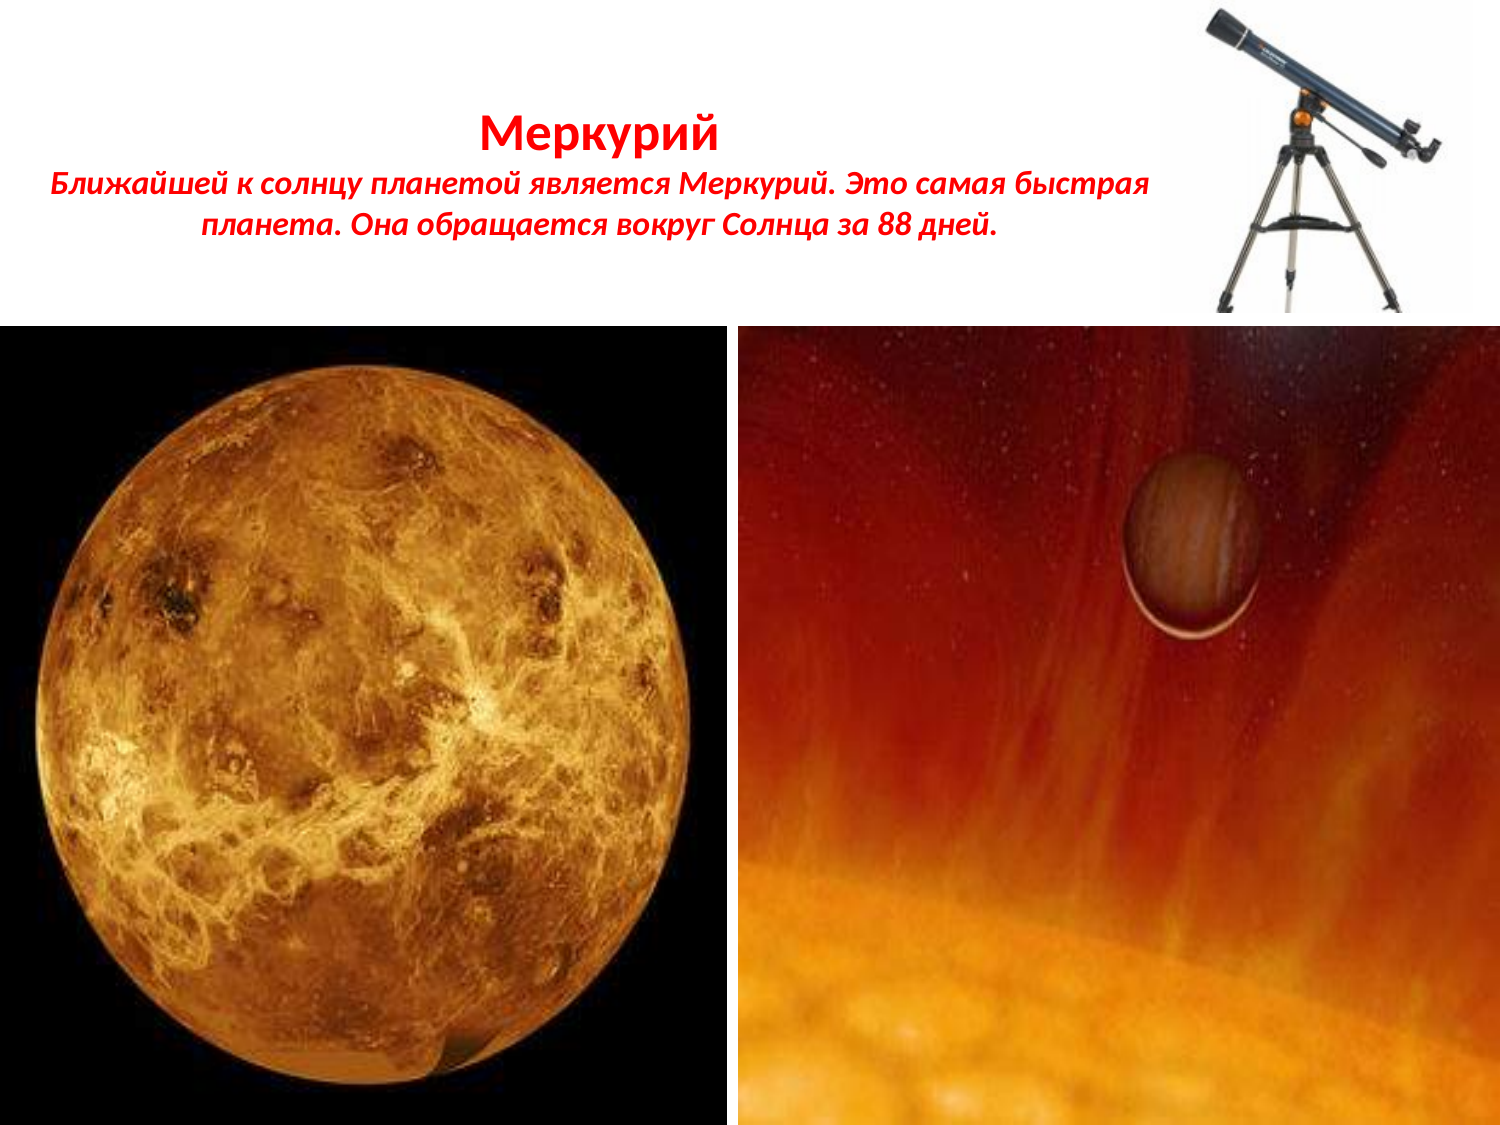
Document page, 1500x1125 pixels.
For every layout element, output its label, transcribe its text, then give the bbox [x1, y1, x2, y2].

picture [1160, 0, 1473, 313]
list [0, 326, 727, 1125]
title Меркурий Ближайшей к солнцу планетой является Меркурий. Это самая быстрая планета. Она обращается вокруг Солнца за 88 дней. [0, 24, 1155, 315]
picture [738, 326, 1500, 1125]
